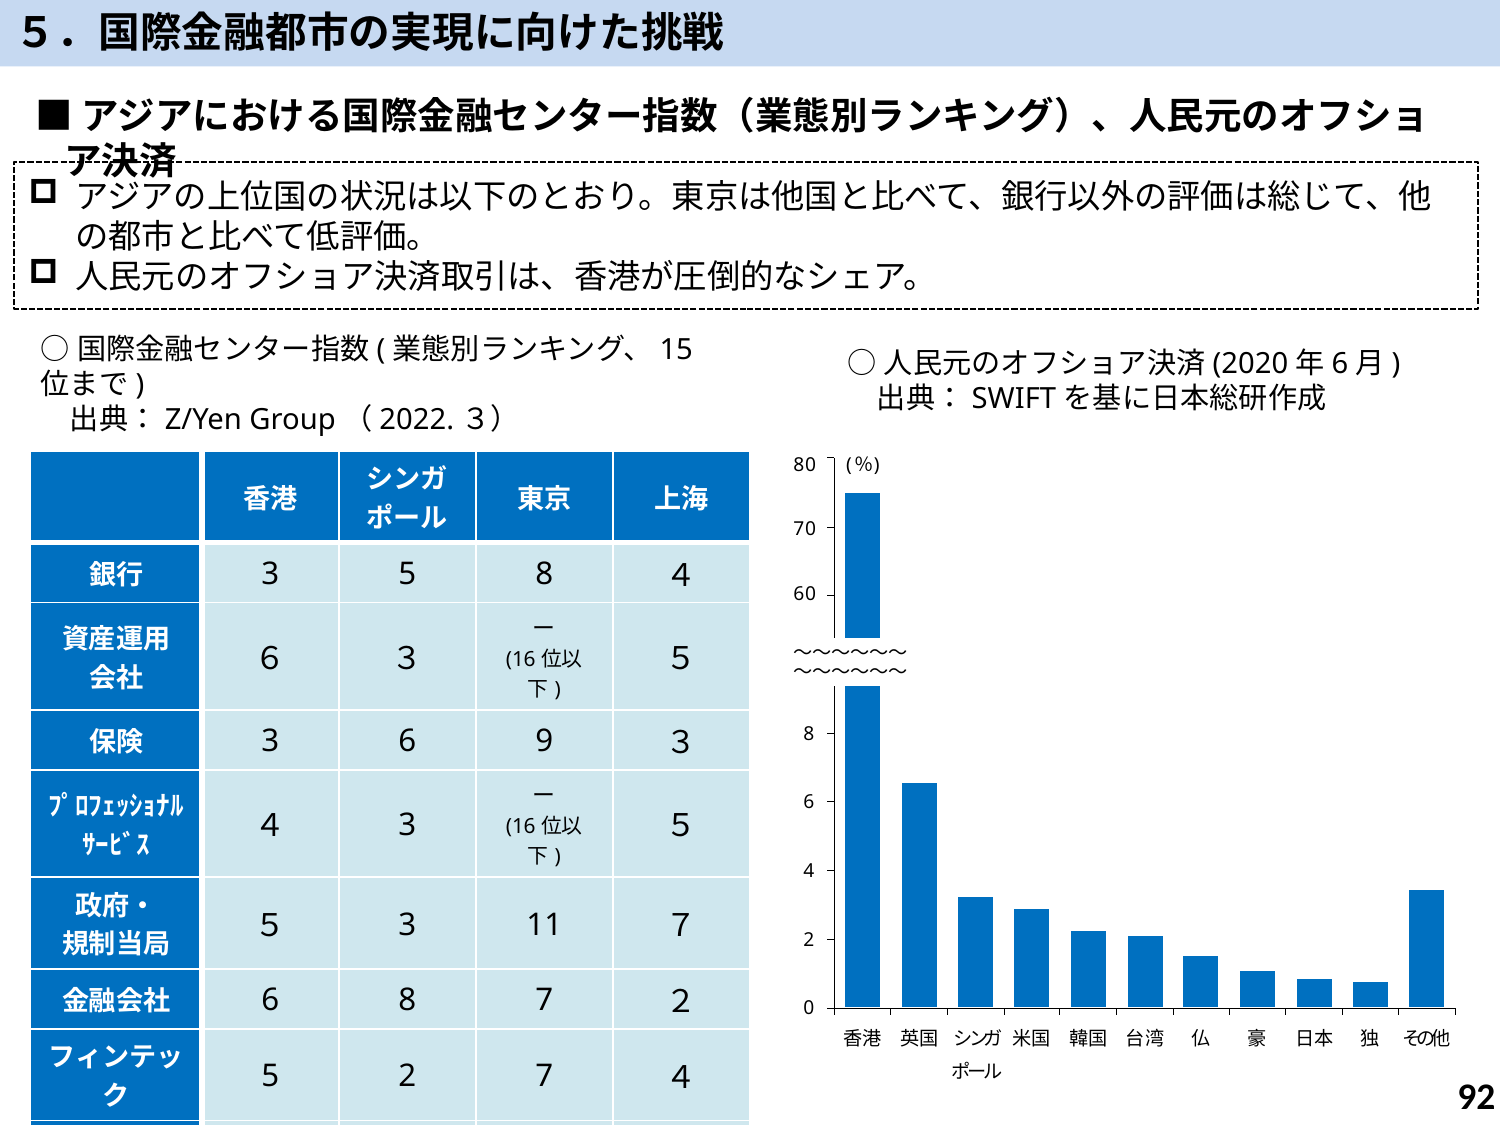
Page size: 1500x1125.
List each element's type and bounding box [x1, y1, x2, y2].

table_cell [477, 603, 612, 709]
table_cell [614, 878, 749, 968]
table_cell [205, 970, 338, 1028]
table_cell [340, 603, 475, 709]
table_cell [205, 1030, 338, 1120]
table_header [340, 452, 475, 540]
table_cell [31, 771, 199, 876]
table_cell [614, 970, 749, 1028]
table_cell [340, 545, 475, 602]
table_cell [340, 1030, 475, 1120]
table_cell [340, 1121, 475, 1125]
table_header [614, 452, 749, 540]
text_box [12, 85, 1481, 311]
table_cell [614, 771, 749, 876]
table_cell [340, 970, 475, 1028]
table_cell [31, 878, 199, 968]
table_cell [31, 545, 199, 602]
table_cell [205, 545, 338, 602]
table_cell [31, 603, 199, 709]
table_cell [205, 878, 338, 968]
table_cell [614, 1030, 749, 1120]
table_cell [31, 711, 199, 769]
table_cell [205, 771, 338, 876]
table_cell [614, 711, 749, 769]
table_cell [205, 711, 338, 769]
slide_number [1159, 1088, 1500, 1124]
table_cell [31, 970, 199, 1028]
table_cell [340, 878, 475, 968]
table_cell [614, 603, 749, 709]
table_cell [477, 1121, 612, 1125]
picture [769, 426, 1500, 1088]
table_cell [477, 545, 612, 602]
text_box [24, 328, 736, 438]
table_cell [340, 771, 475, 876]
table_cell [477, 878, 612, 968]
table_header [477, 452, 612, 540]
table_cell [477, 1030, 612, 1120]
table_cell [31, 1030, 199, 1120]
text_box [0, 0, 1500, 67]
table_cell [477, 771, 612, 876]
table_cell [205, 1121, 338, 1125]
table_cell [614, 1121, 749, 1125]
table_cell [477, 711, 612, 769]
text_box [831, 345, 1421, 414]
table_cell [614, 545, 749, 602]
table_cell [31, 1121, 199, 1125]
table_cell [205, 603, 338, 709]
table_cell [477, 970, 612, 1028]
table_cell [340, 711, 475, 769]
table_header [31, 452, 199, 540]
table_header [205, 452, 338, 540]
